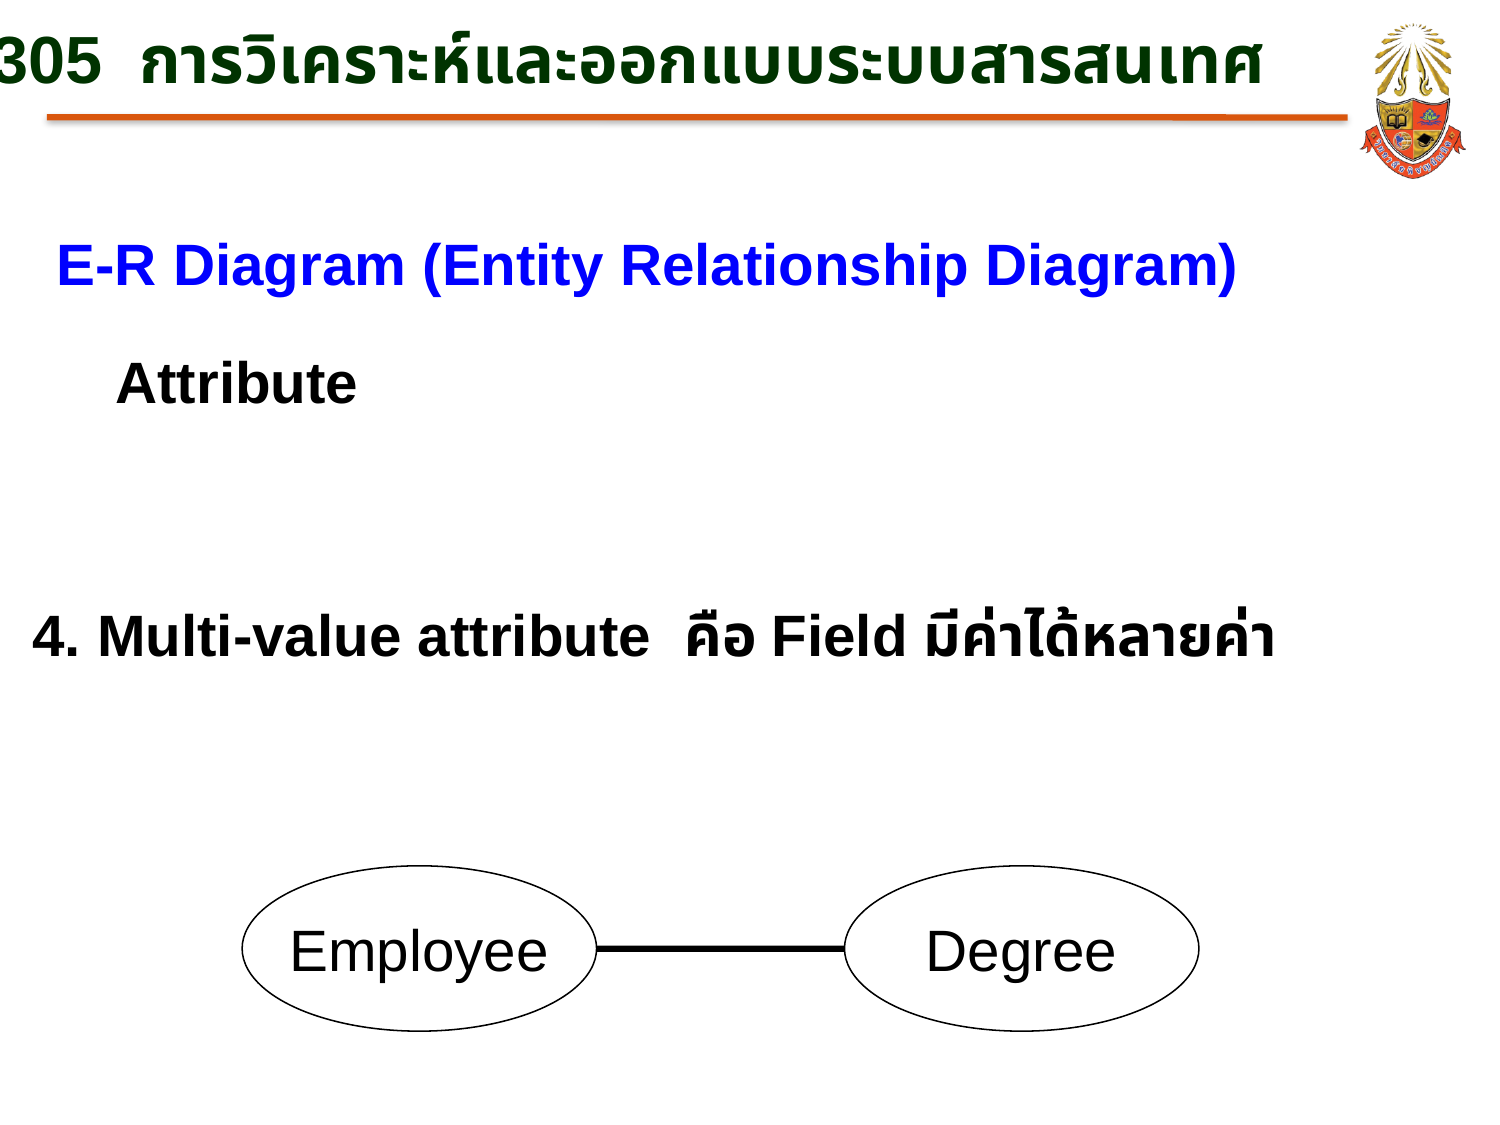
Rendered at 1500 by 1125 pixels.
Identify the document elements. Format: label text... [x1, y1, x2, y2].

text_box E-R Diagram (Entity Relationship Diagram) [42, 220, 1255, 305]
text_box 4. Multi-value attribute คือ Field มีค่าได้หลายค่า [17, 590, 1308, 676]
text_box Attribute [100, 338, 374, 423]
text_box Employee [242, 865, 597, 1032]
text_box BC305 การวิเคราะห์และออกแบบระบบสารสนเทศ [0, 9, 1282, 105]
picture [1359, 23, 1466, 180]
text_box Degree [844, 865, 1199, 1032]
